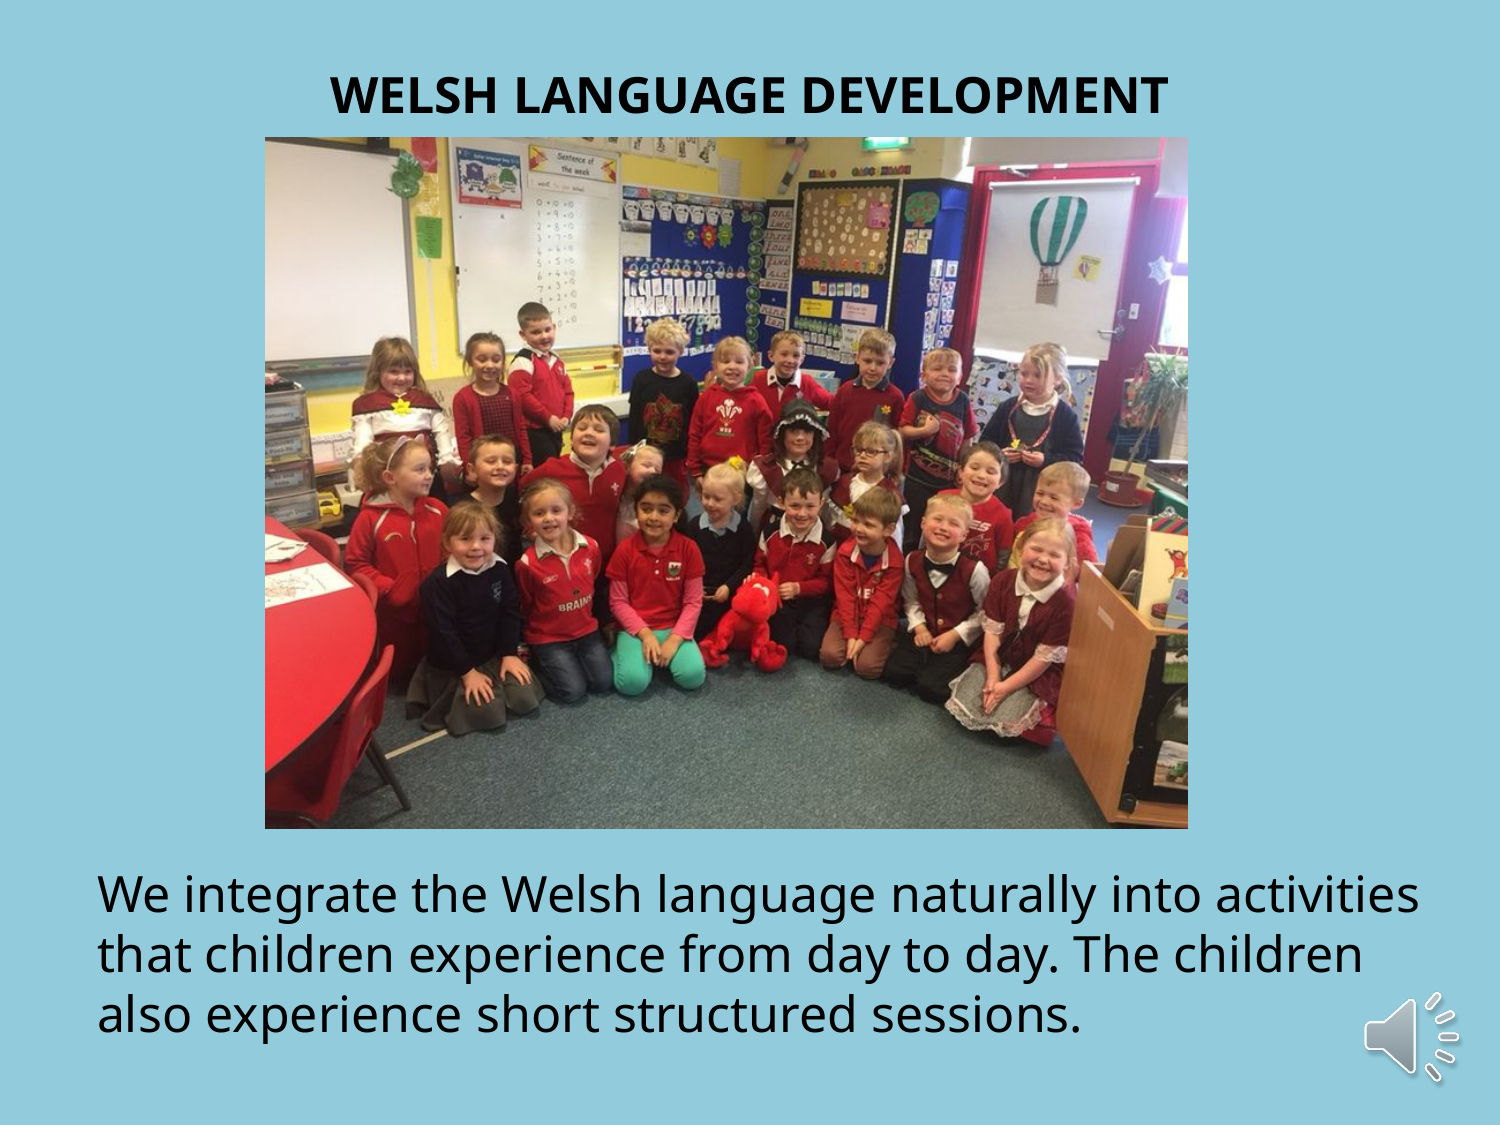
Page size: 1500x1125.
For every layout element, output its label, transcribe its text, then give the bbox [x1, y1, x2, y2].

picture [265, 136, 1188, 829]
title WELSH LANGUAGE DEVELOPMENT [75, 23, 1425, 164]
text_box We integrate the Welsh language naturally into activities that children experience from day to day. The children also experience short structured sessions. [82, 855, 1442, 1051]
picture [1364, 989, 1465, 1090]
